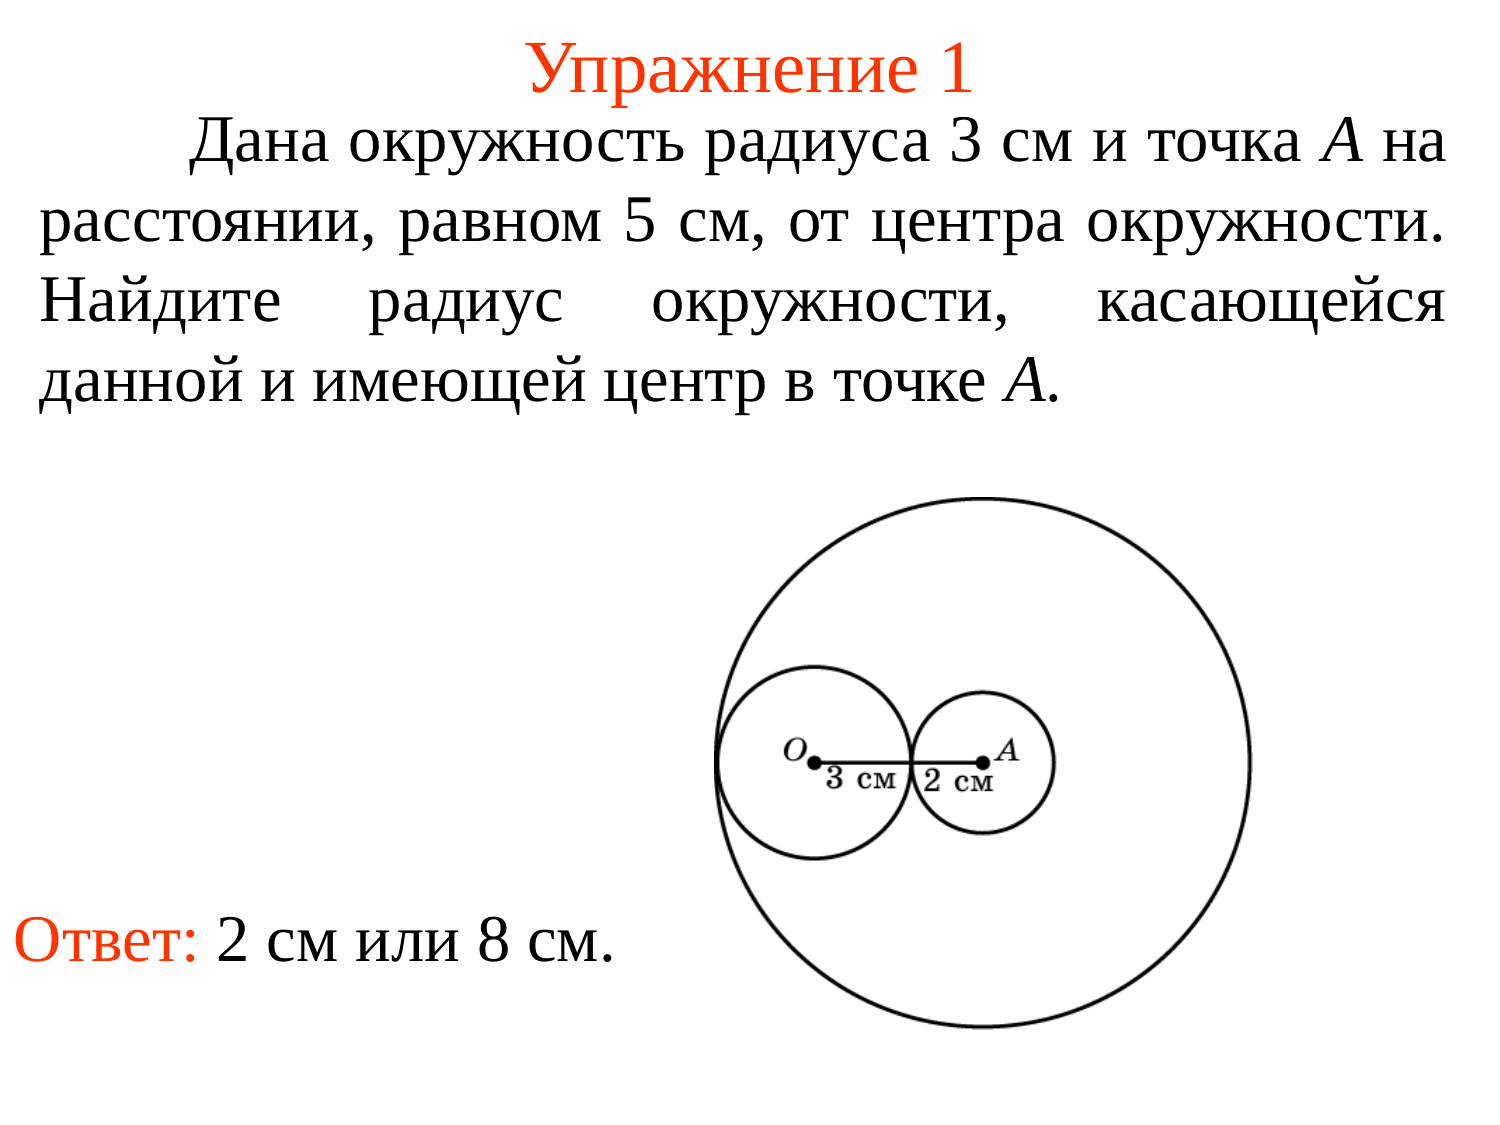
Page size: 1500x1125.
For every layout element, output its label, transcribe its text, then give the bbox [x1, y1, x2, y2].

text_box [0, 497, 1254, 1030]
text_box Дана окружность радиуса 3 см и точка А на расстоянии, равном 5 см, от центра окружности. Найдите радиус окружности, касающейся данной и имеющей центр в точке А. [24, 87, 1463, 423]
title Упражнение 1 [112, 24, 1388, 87]
